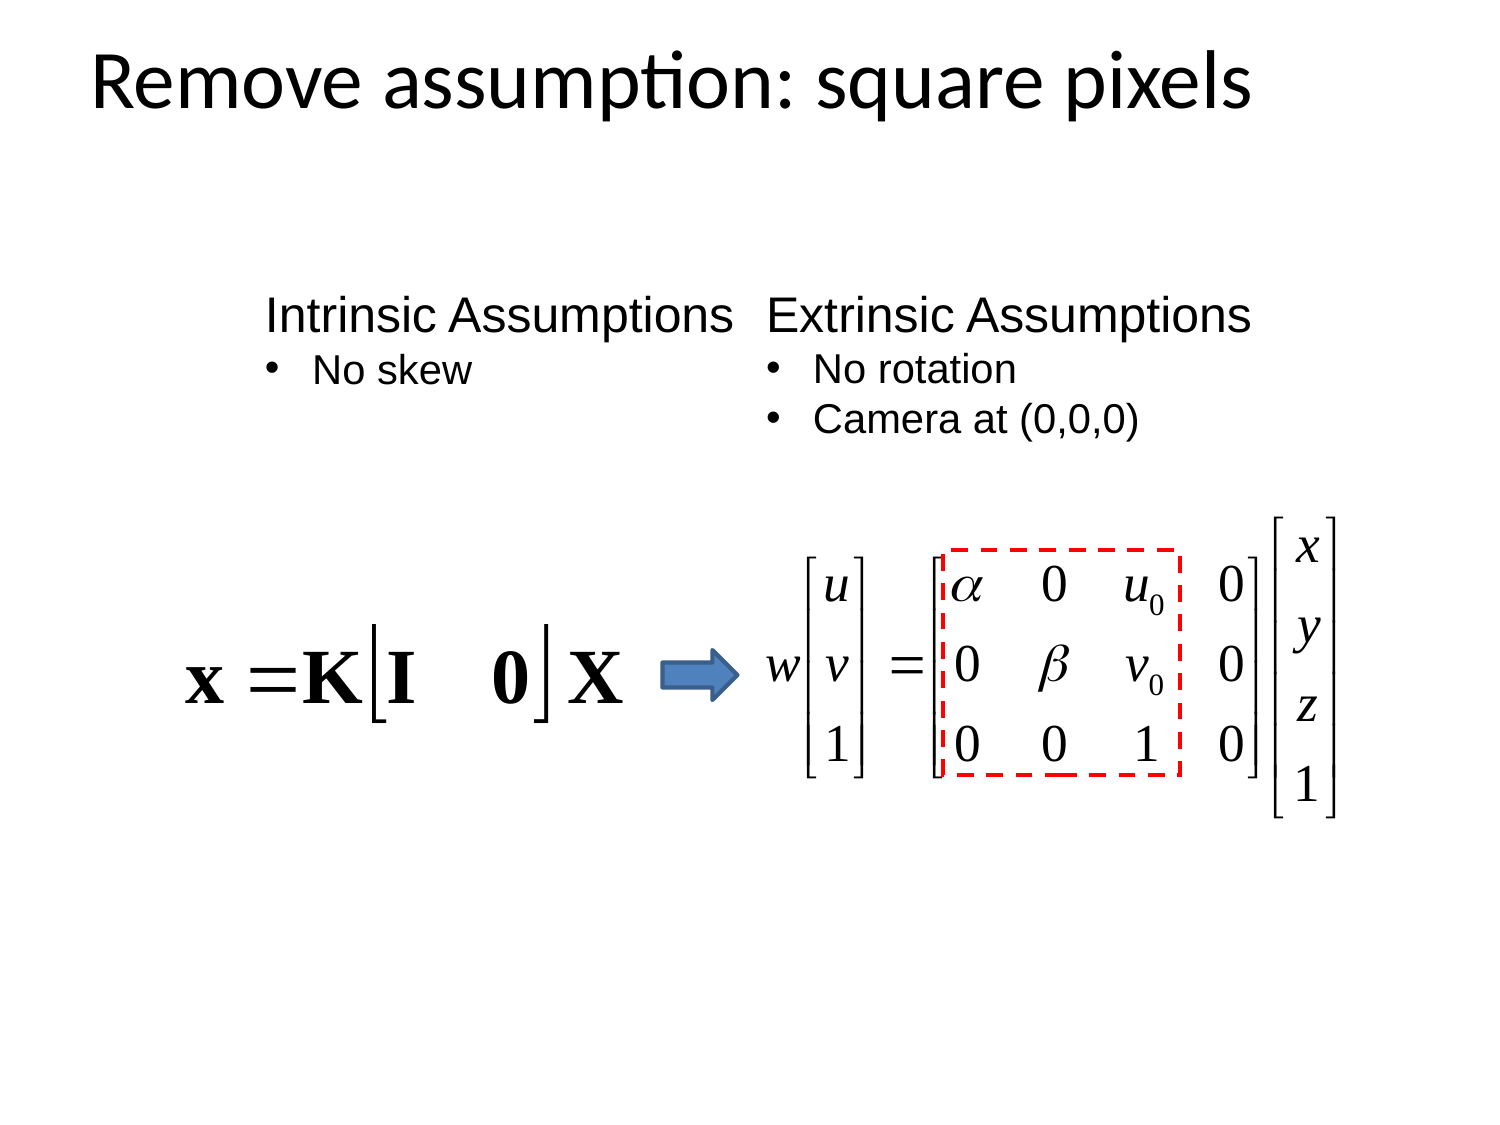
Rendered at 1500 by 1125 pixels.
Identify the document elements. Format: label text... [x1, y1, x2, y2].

text_box [660, 648, 740, 702]
title Remove assumption: square pixels [74, 0, 1426, 151]
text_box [757, 503, 1357, 829]
text_box Extrinsic Assumptions No rotation Camera at (0,0,0) [751, 274, 1268, 450]
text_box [173, 624, 636, 736]
text_box Intrinsic Assumptions No skew [250, 275, 750, 400]
